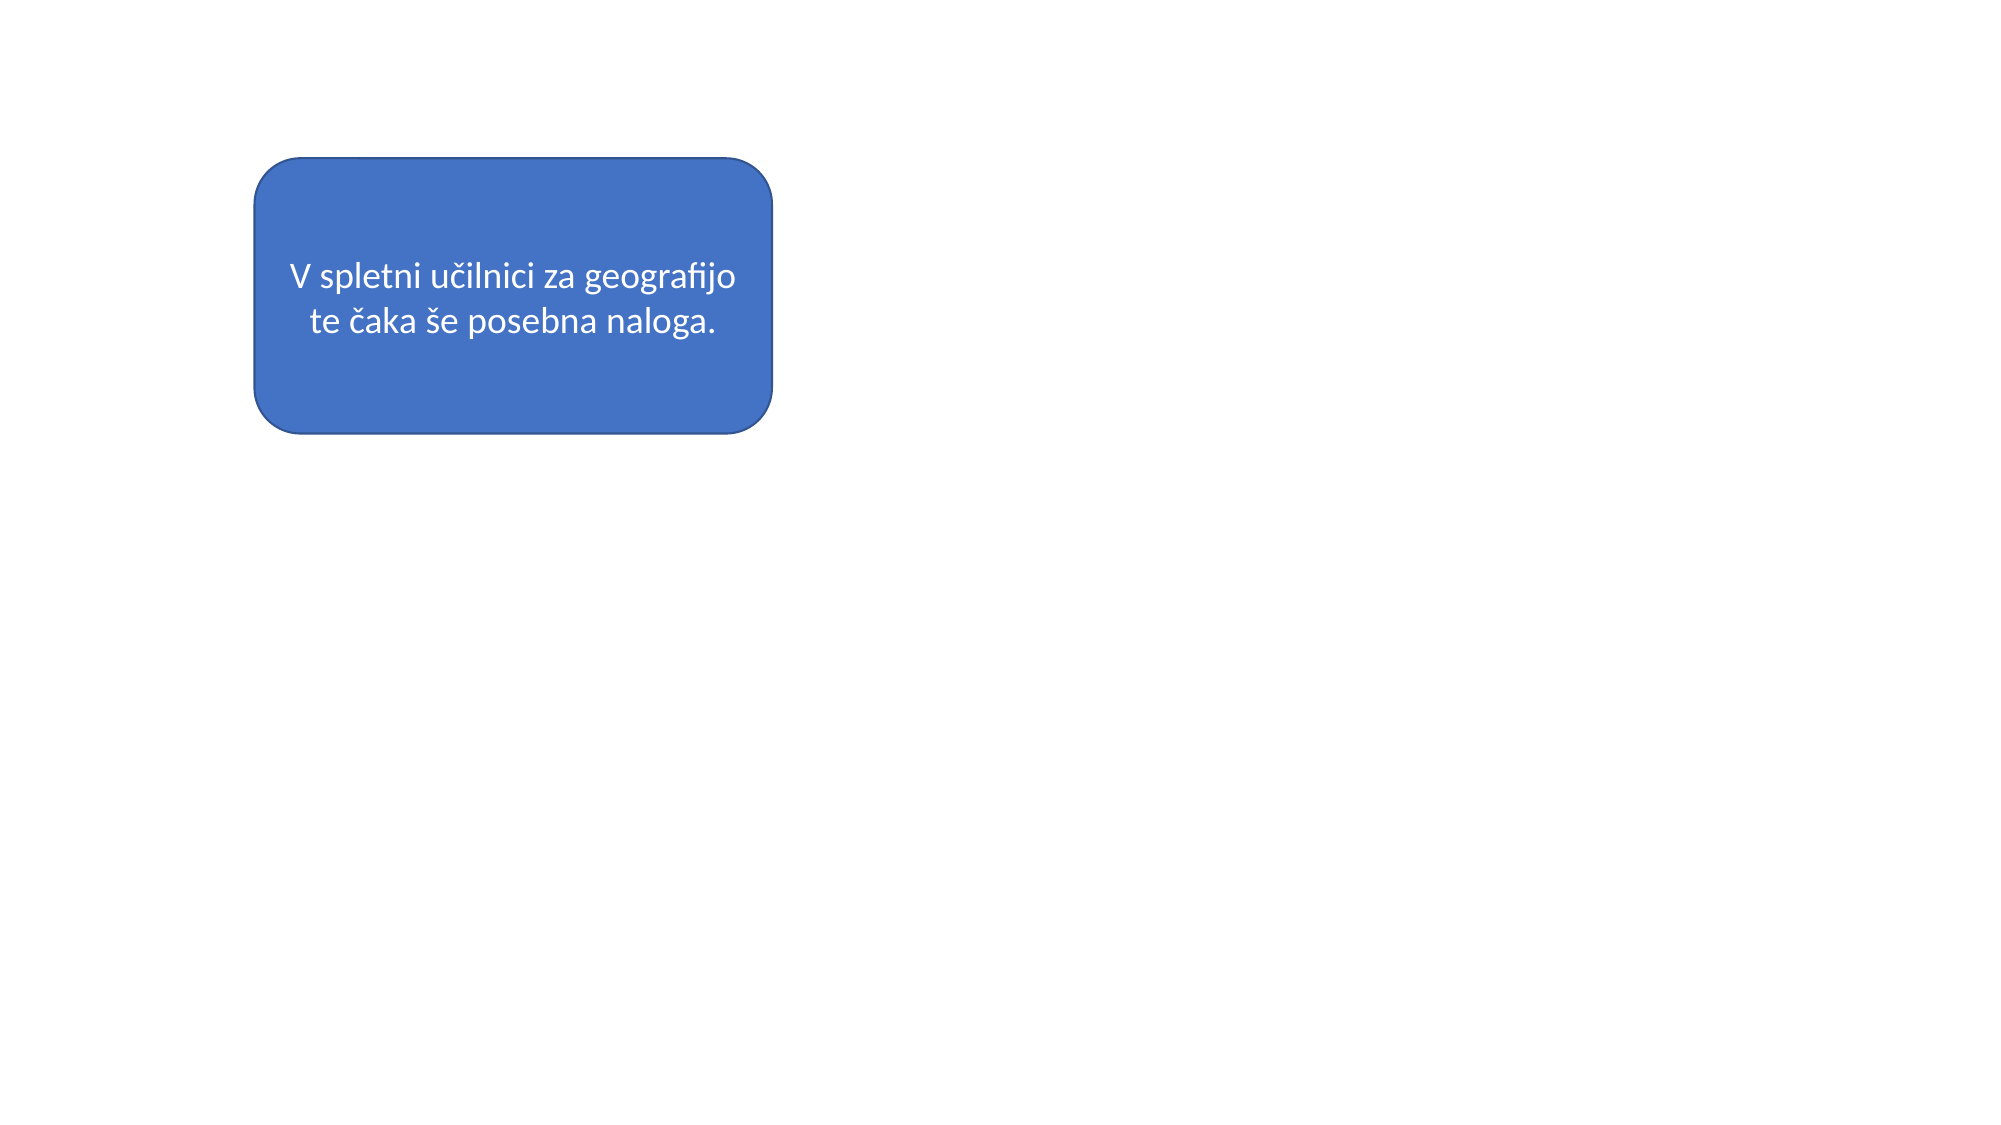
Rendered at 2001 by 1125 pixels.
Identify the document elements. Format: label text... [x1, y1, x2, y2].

text_box V spletni učilnici za geografijo te čaka še posebna naloga. [253, 157, 774, 435]
